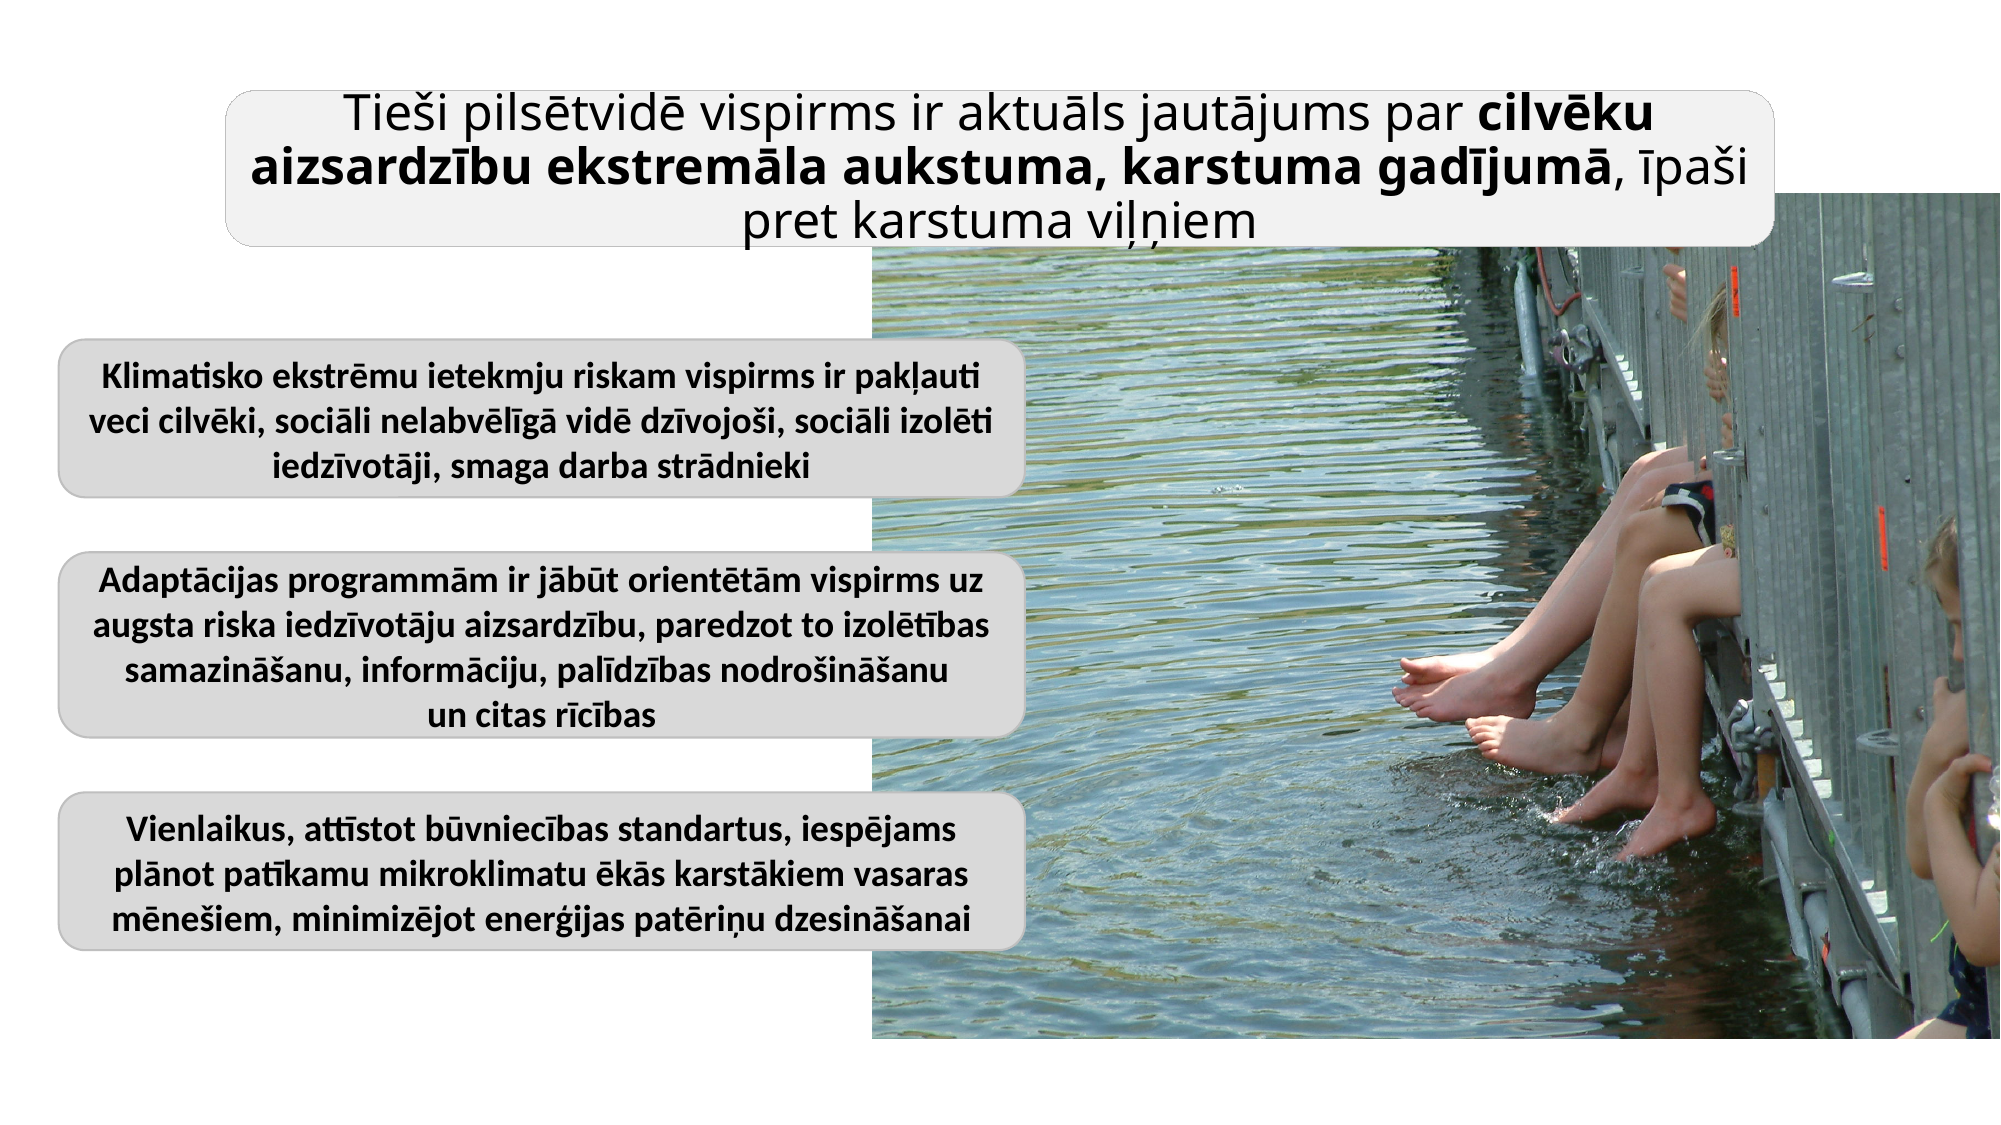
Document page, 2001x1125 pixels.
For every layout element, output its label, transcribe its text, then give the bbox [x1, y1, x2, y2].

picture [872, 193, 2000, 1039]
text_box Vienlaikus, attīstot būvniecības standartus, iespējams plānot patīkamu mikroklimatu ēkās karstākiem vasaras mēnešiem, minimizējot enerģijas patēriņu dzesināšanai [57, 791, 872, 952]
text_box Tieši pilsētvidē vispirms ir aktuāls jautājums par cilvēku aizsardzību ekstremāla aukstuma, karstuma gadījumā, īpaši pret karstuma viļņiem [225, 90, 1775, 247]
text_box Klimatisko ekstrēmu ietekmju riskam vispirms ir pakļauti veci cilvēki, sociāli nelabvēlīgā vidē dzīvojoši, sociāli izolēti iedzīvotāji, smaga darba strādnieki [57, 338, 872, 499]
text_box Adaptācijas programmām ir jābūt orientētām vispirms uz augsta riska iedzīvotāju aizsardzību, paredzot to izolētības samazināšanu, informāciju, palīdzības nodrošināšanu un citas rīcības [57, 551, 872, 739]
